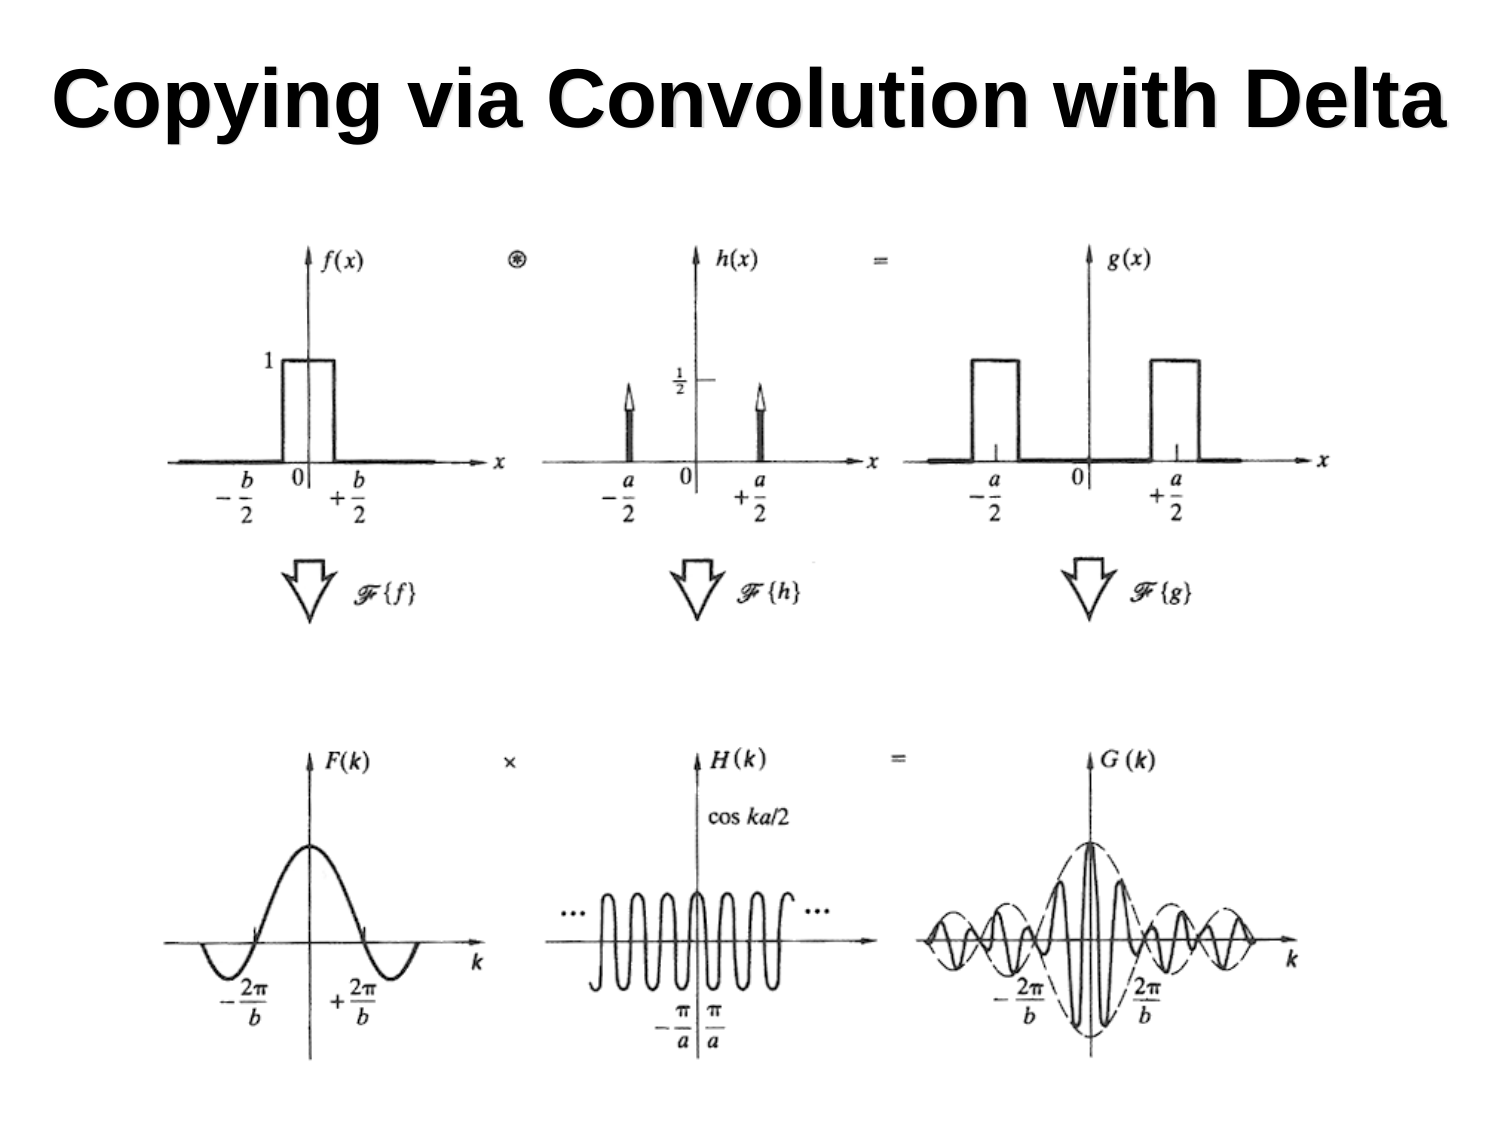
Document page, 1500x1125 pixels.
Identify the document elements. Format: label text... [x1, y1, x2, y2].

title Copying via Convolution with Delta [24, 24, 1476, 163]
picture [156, 228, 1344, 1067]
